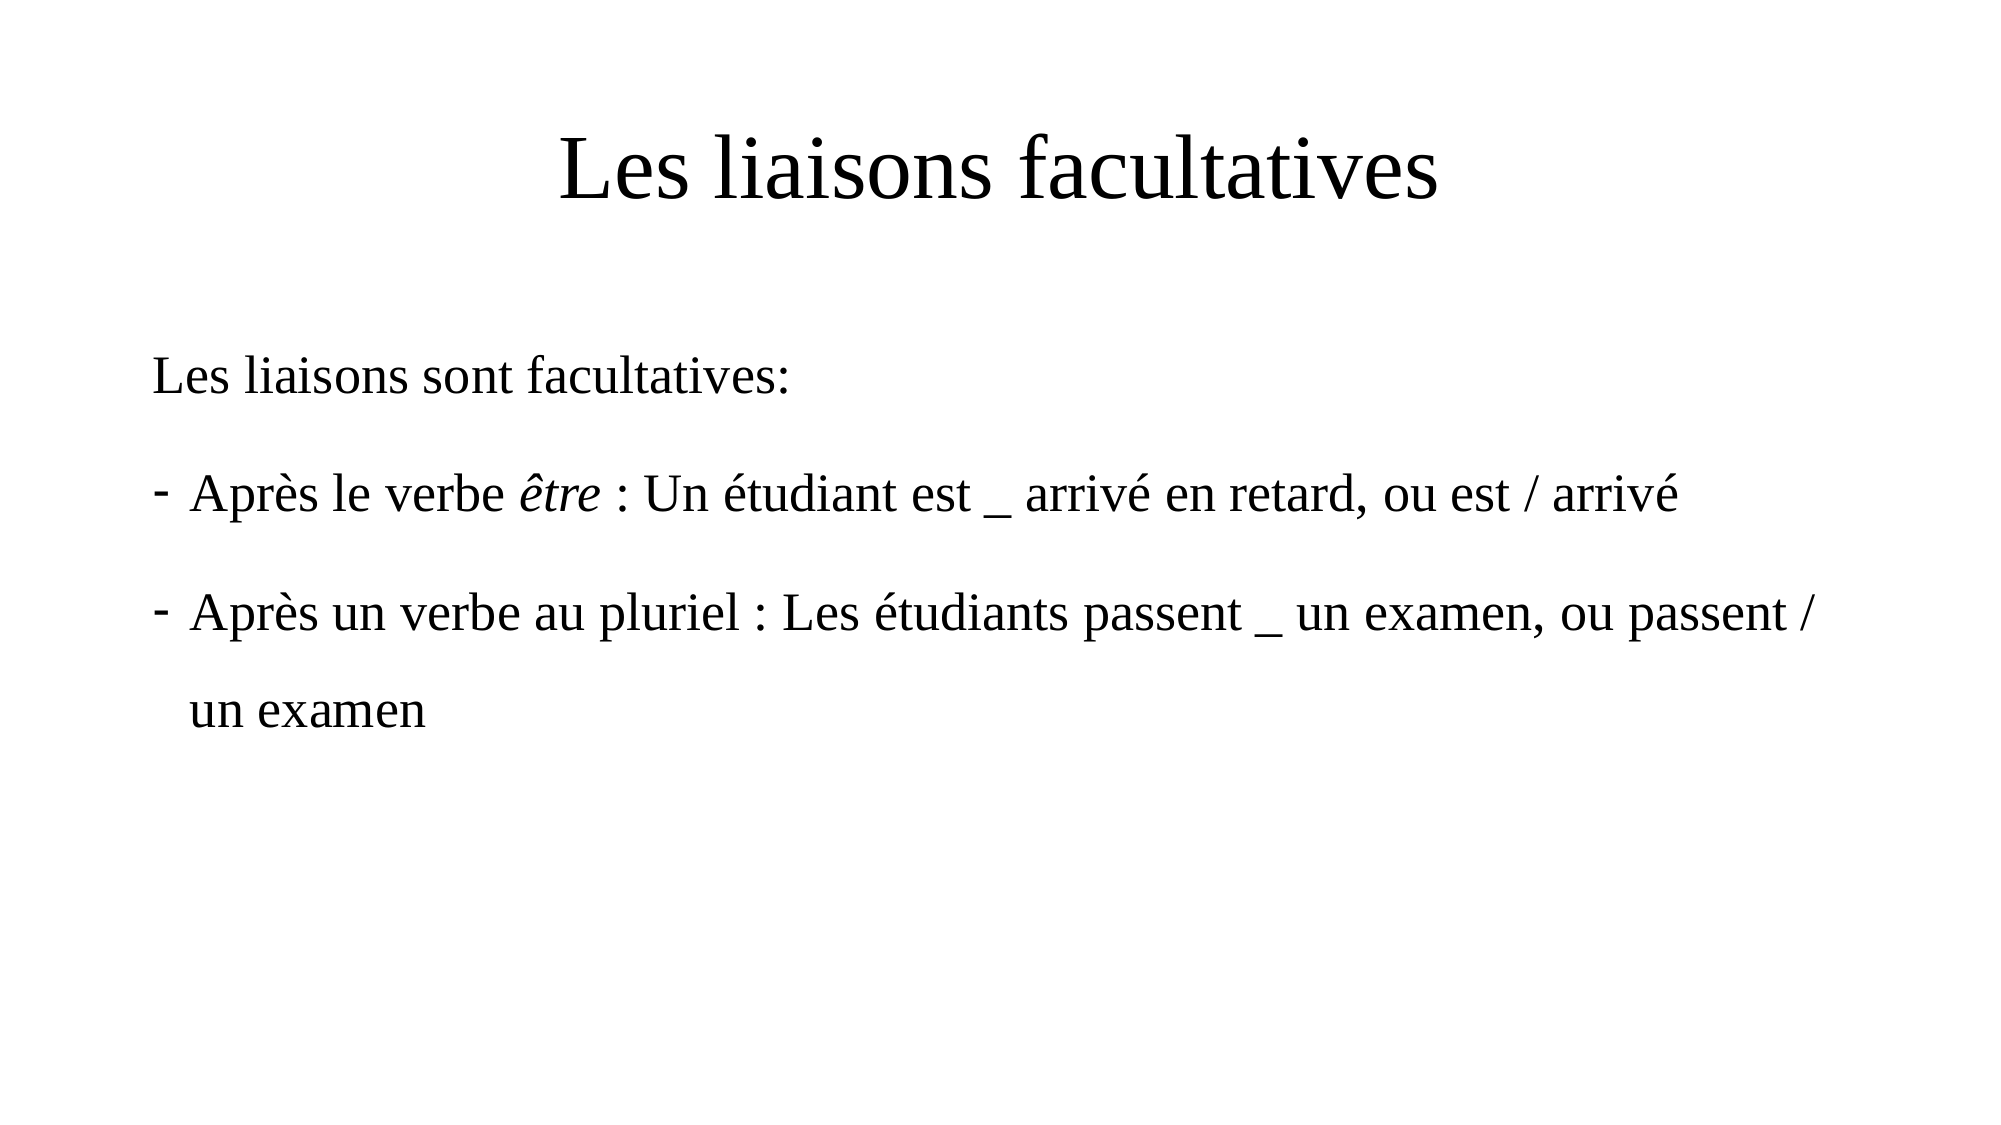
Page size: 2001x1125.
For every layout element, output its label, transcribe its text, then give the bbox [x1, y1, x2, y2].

title Les liaisons facultatives [137, 59, 1863, 278]
list Les liaisons sont facultatives: Après le verbe être : Un étudiant est _ arrivé en retard, ou est / arrivé Après un verbe au pluriel : Les étudiants passent _ un examen, ou passent / un examen [137, 299, 1863, 1014]
